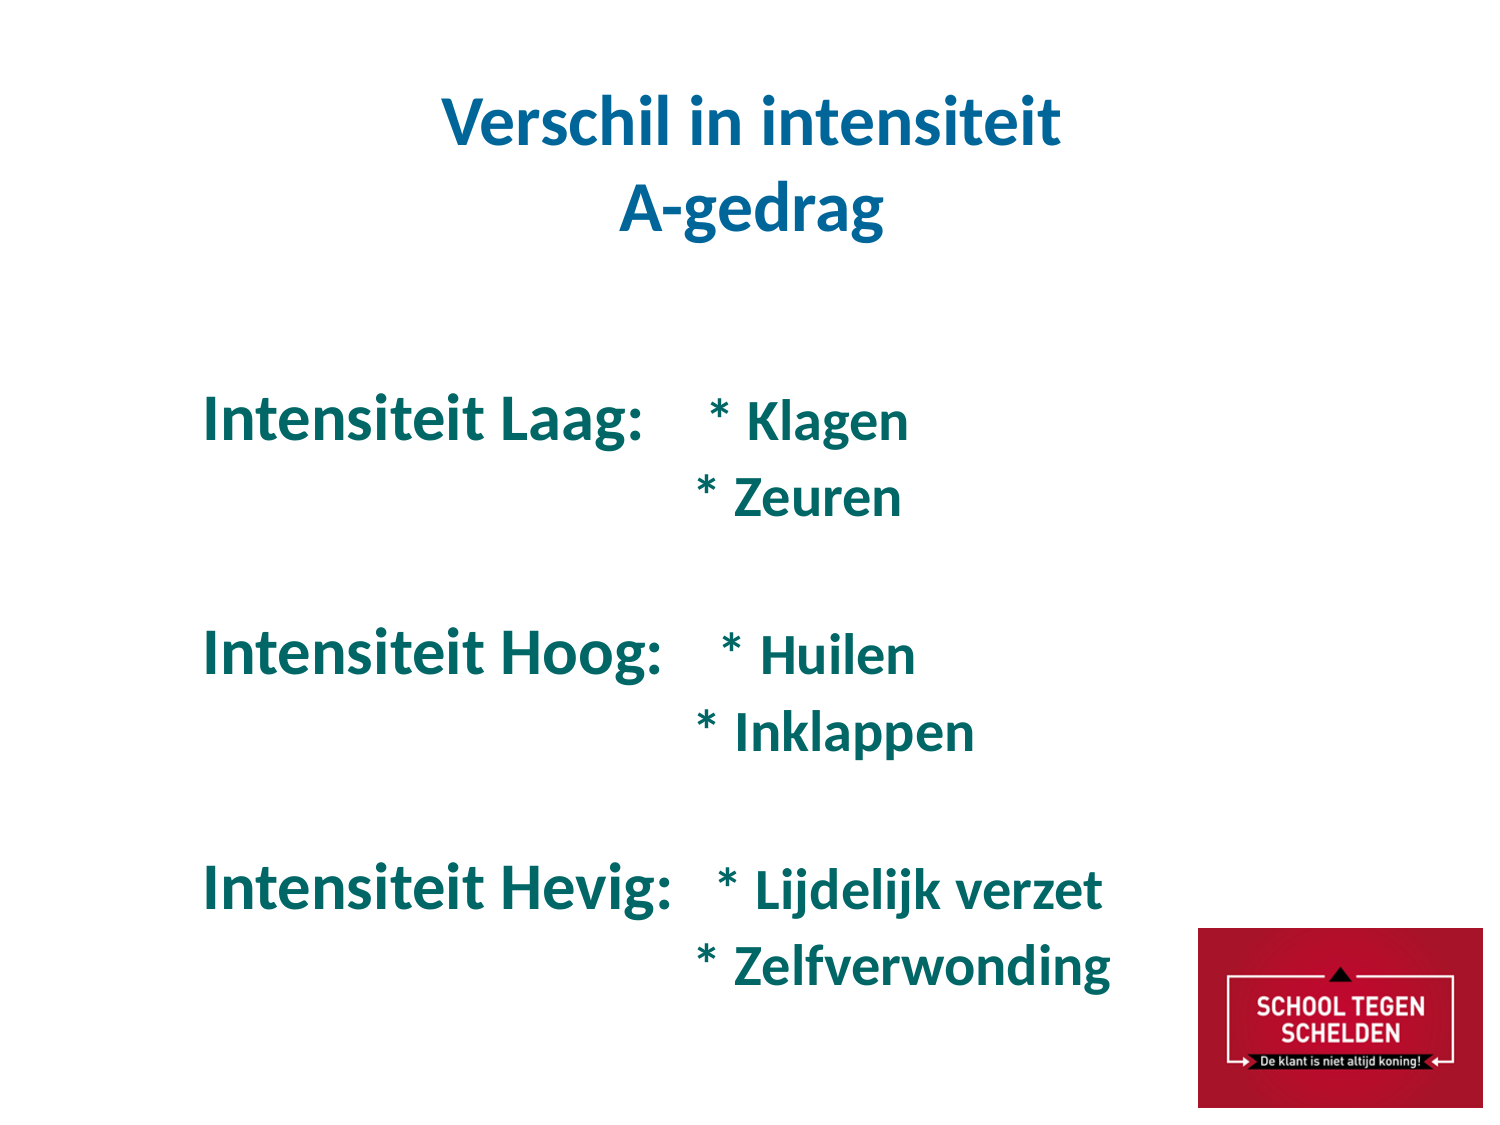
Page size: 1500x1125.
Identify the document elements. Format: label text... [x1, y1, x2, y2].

picture [1198, 928, 1484, 1108]
title Verschil in intensiteit A-gedrag [76, 66, 1427, 254]
list Intensiteit Laag: * Klagen * Zeuren Intensiteit Hoog: * Huilen * Inklappen Intensiteit Hevig: * Lijdelijk verzet * Zelfverwonding [187, 375, 1427, 1038]
